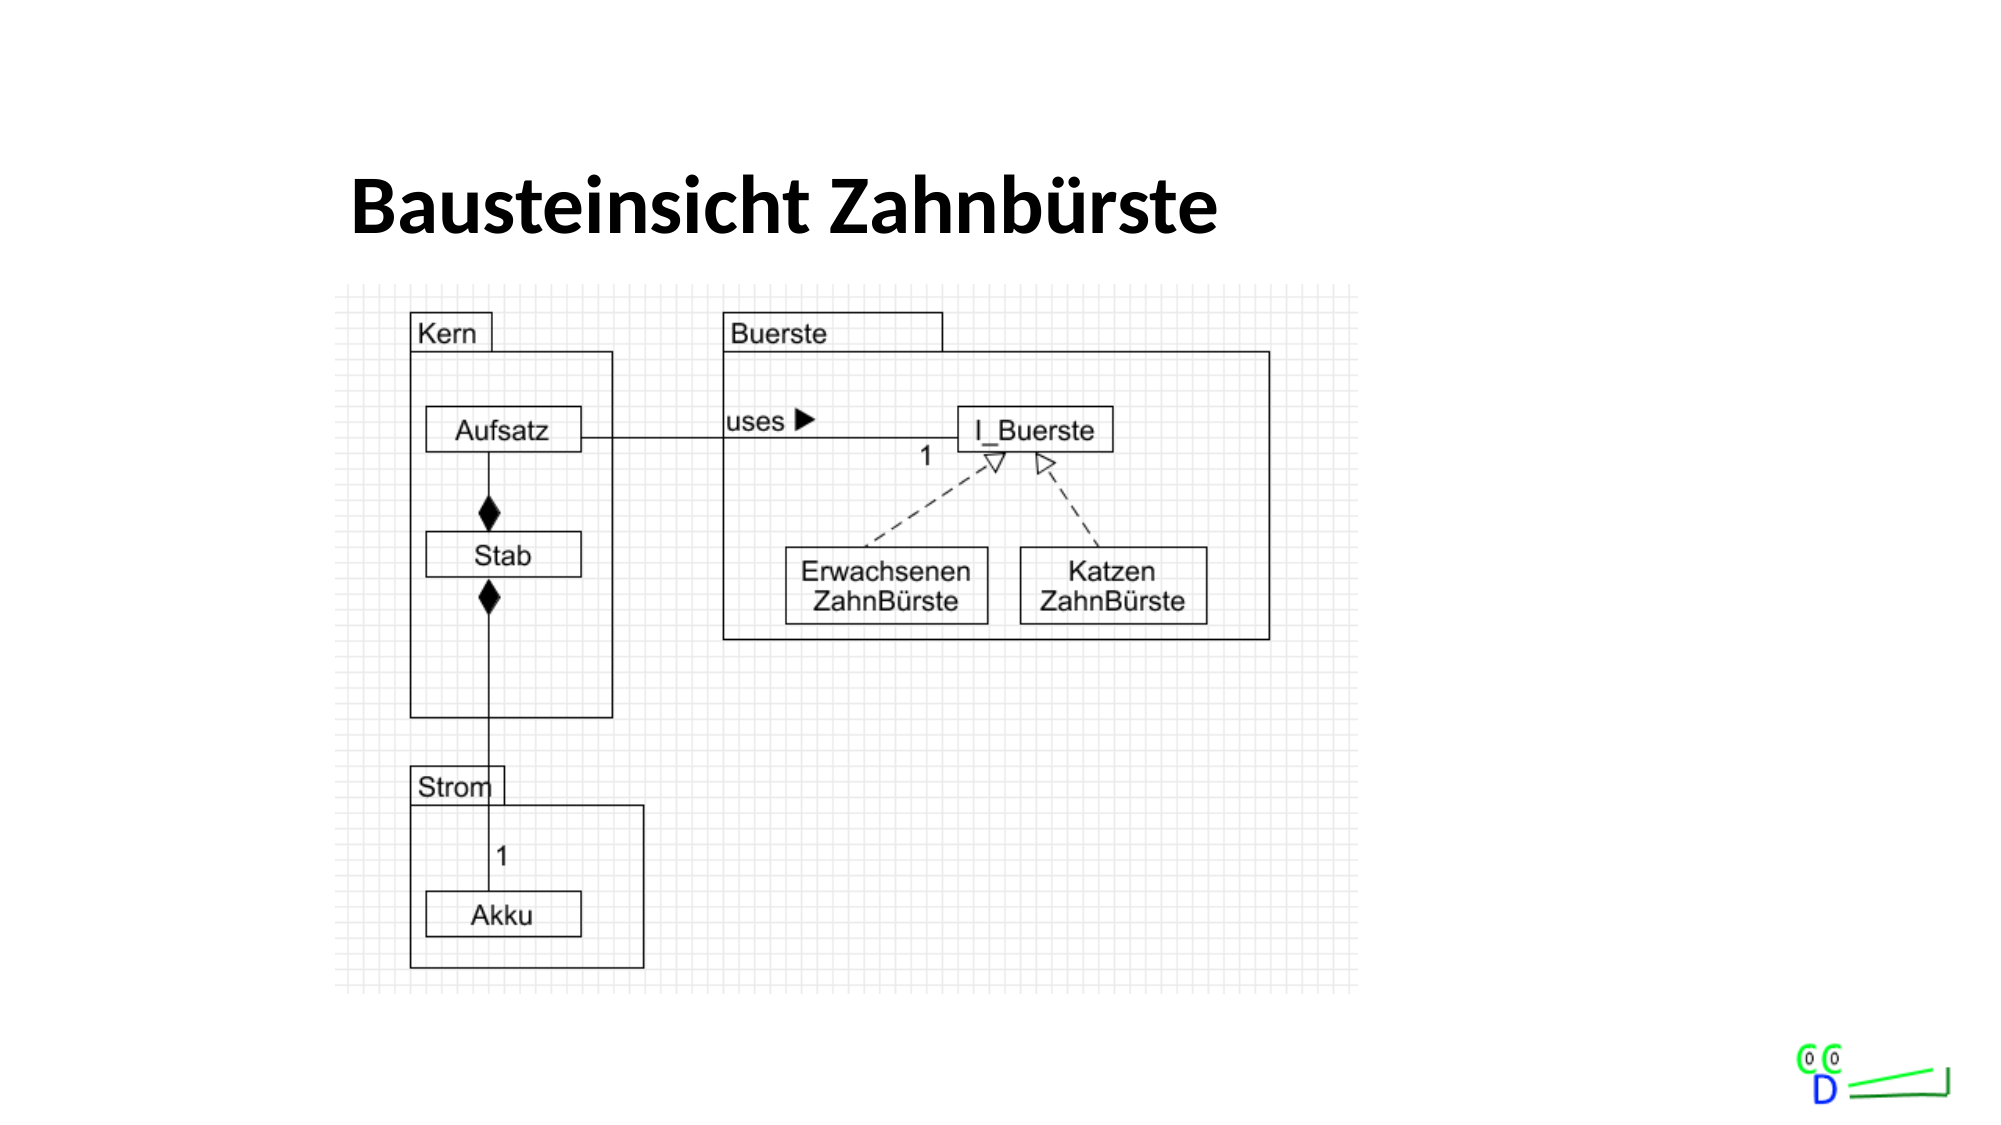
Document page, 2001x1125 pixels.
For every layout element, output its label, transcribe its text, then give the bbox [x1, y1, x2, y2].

picture [1784, 1031, 1957, 1109]
picture [335, 284, 1358, 994]
text_box Bausteinsicht Zahnbürste [335, 153, 1567, 265]
